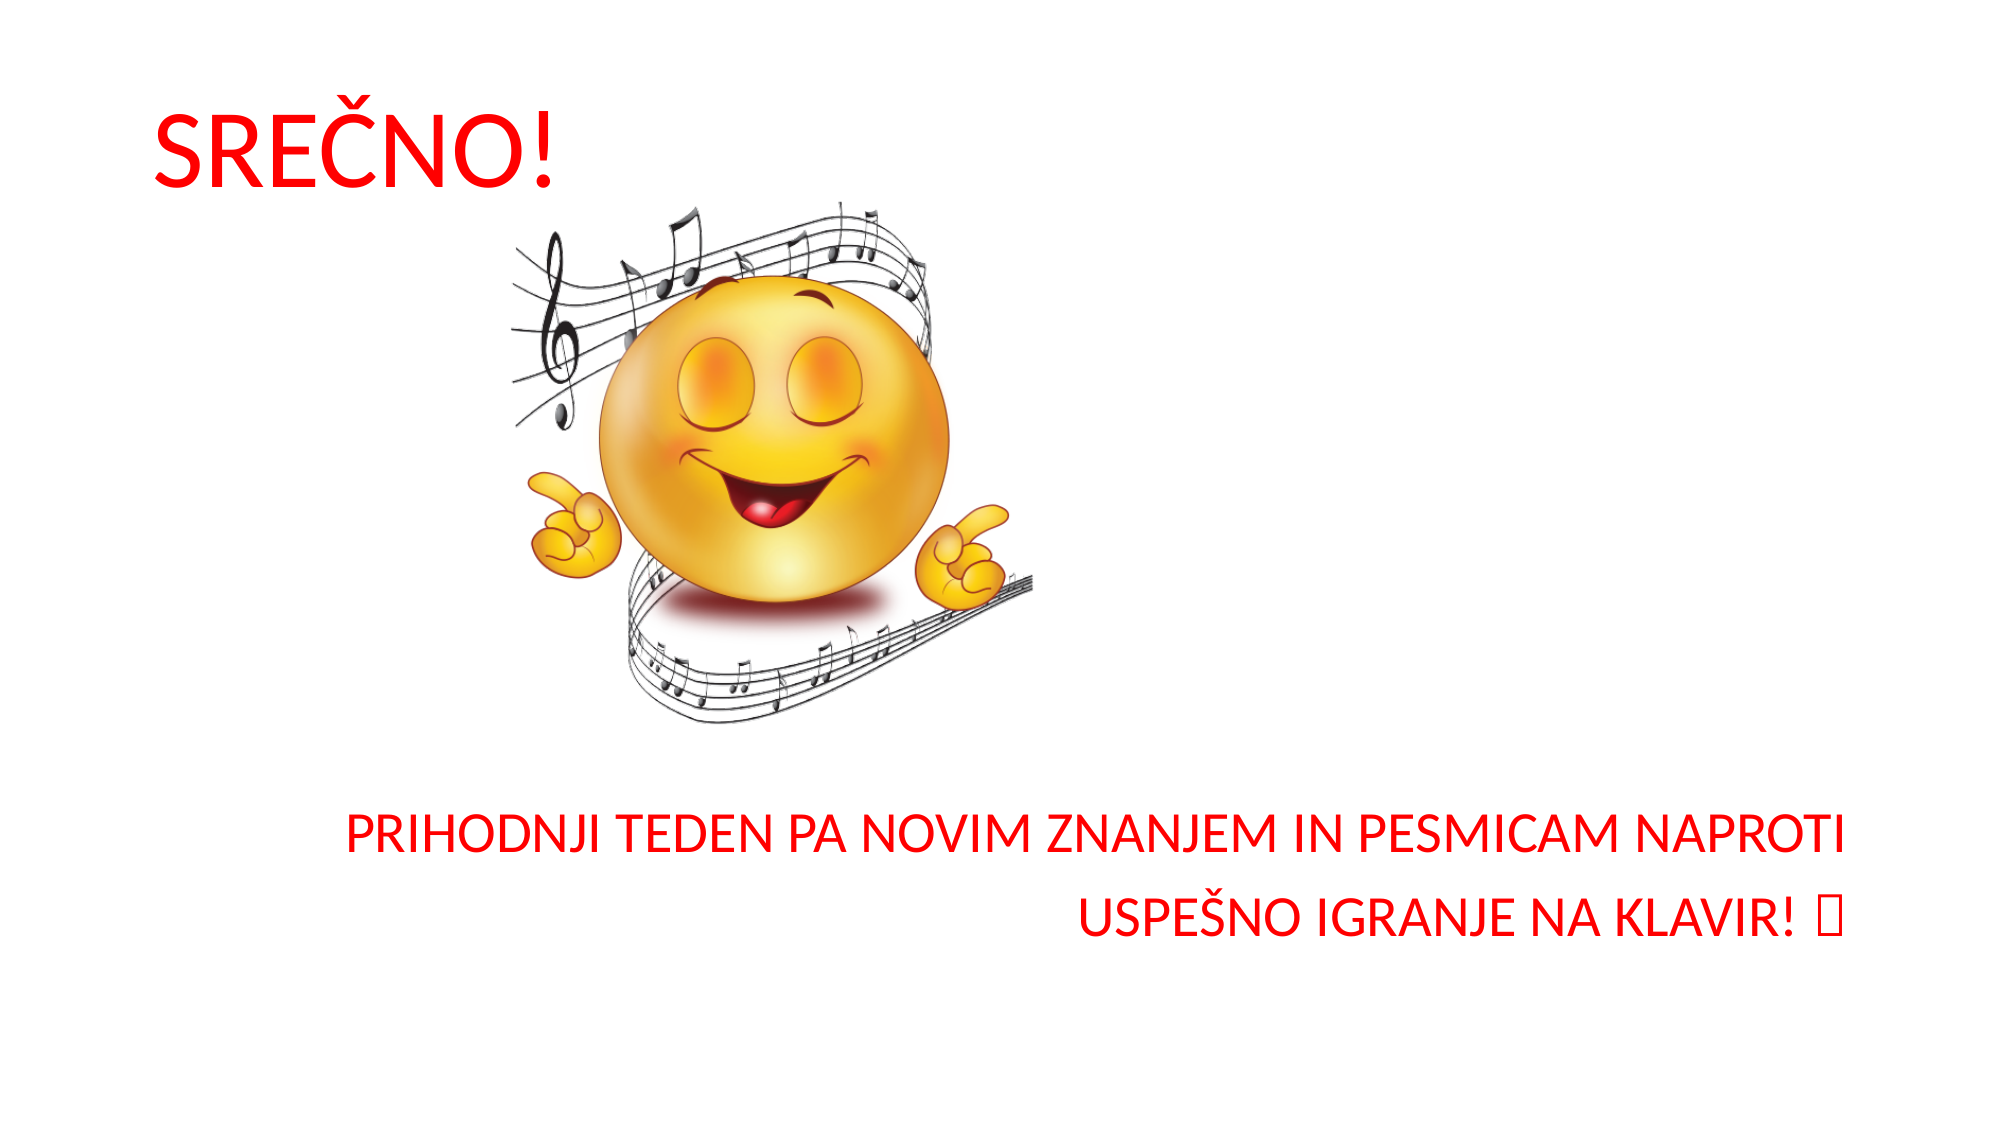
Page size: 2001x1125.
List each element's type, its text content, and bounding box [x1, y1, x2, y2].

picture [496, 193, 1040, 730]
list SREČNO! PRIHODNJI TEDEN PA NOVIM ZNANJEM IN PESMICAM NAPROTI USPEŠNO IGRANJE NA KLAVIR!  [137, 83, 1863, 1014]
